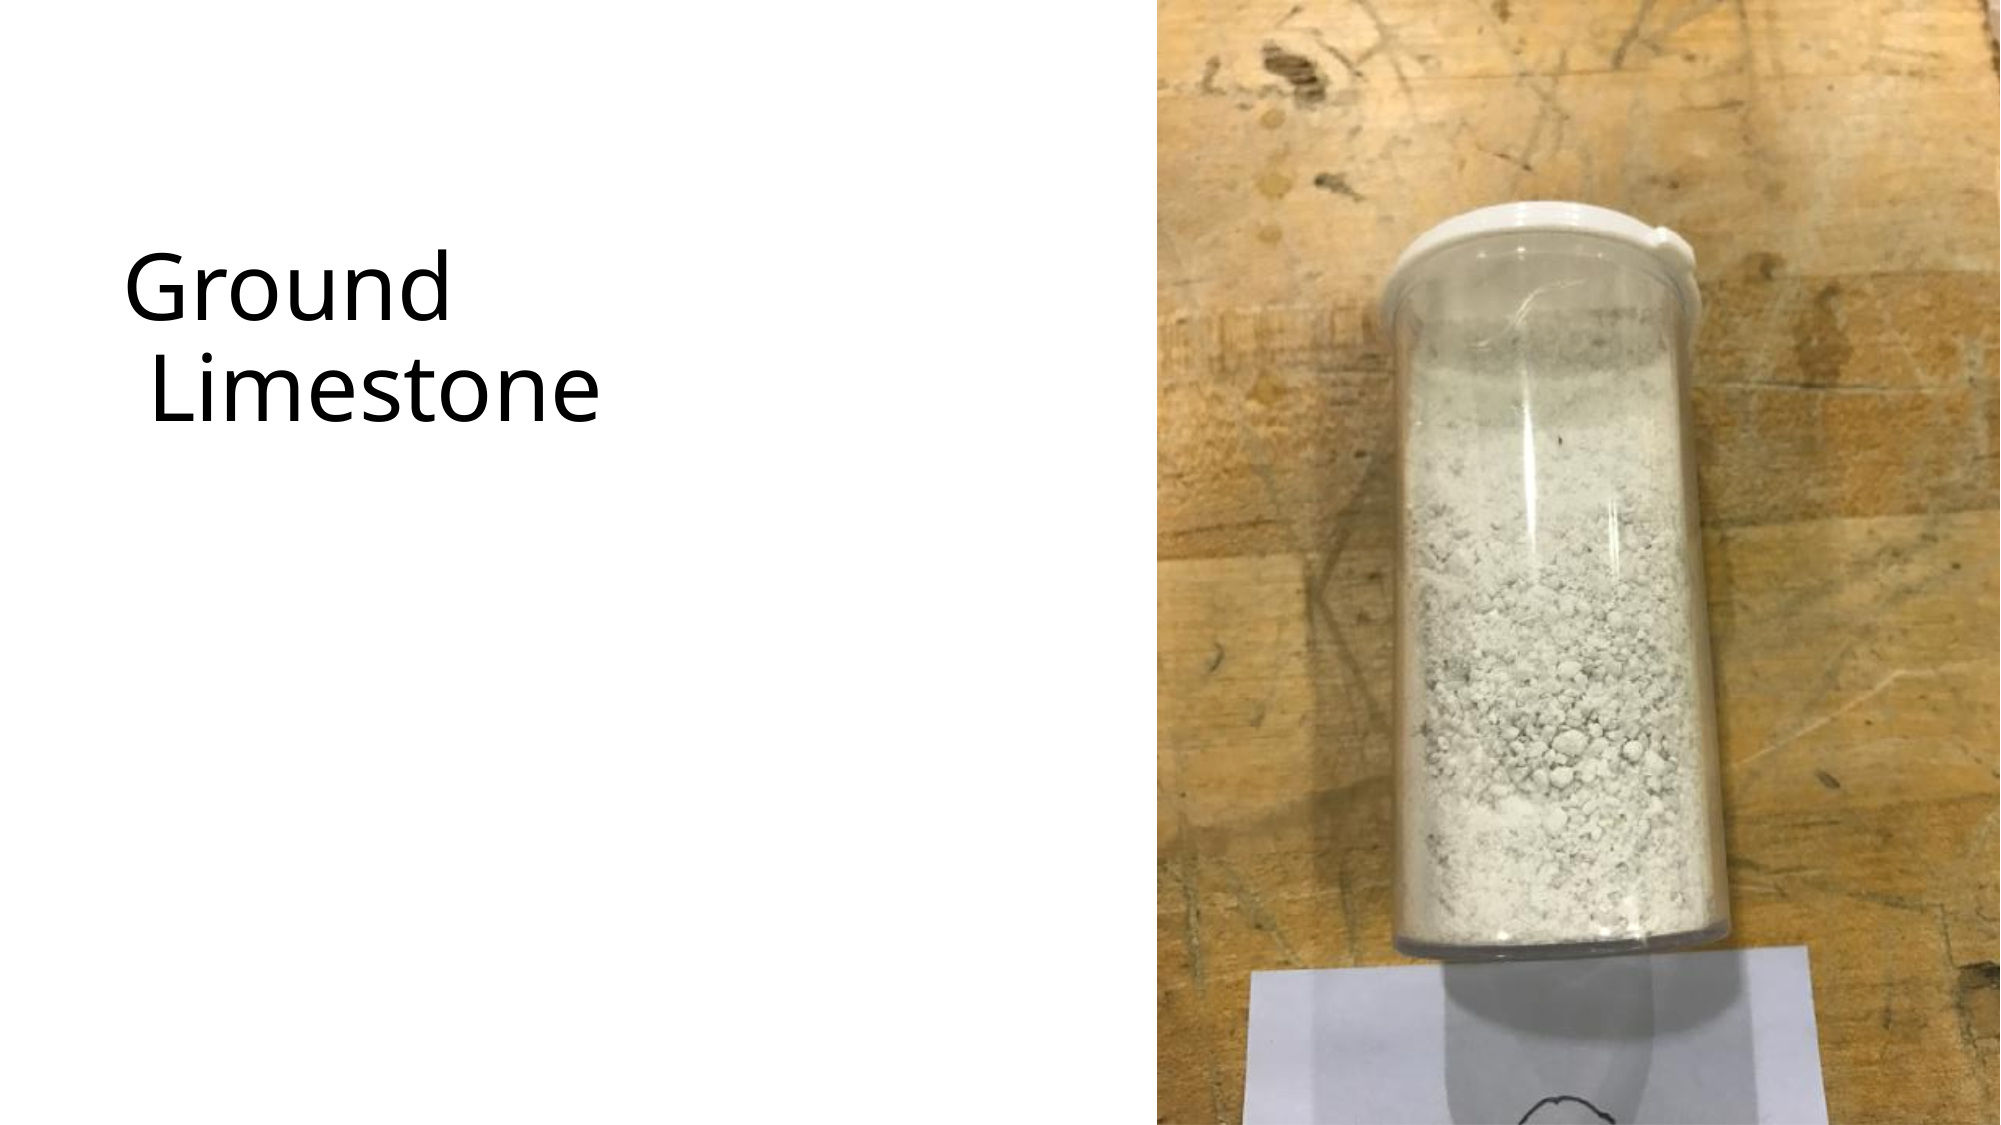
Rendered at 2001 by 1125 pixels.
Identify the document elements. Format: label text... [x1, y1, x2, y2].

title Ground Limestone [108, 232, 1010, 450]
picture [1015, 1, 2000, 1124]
